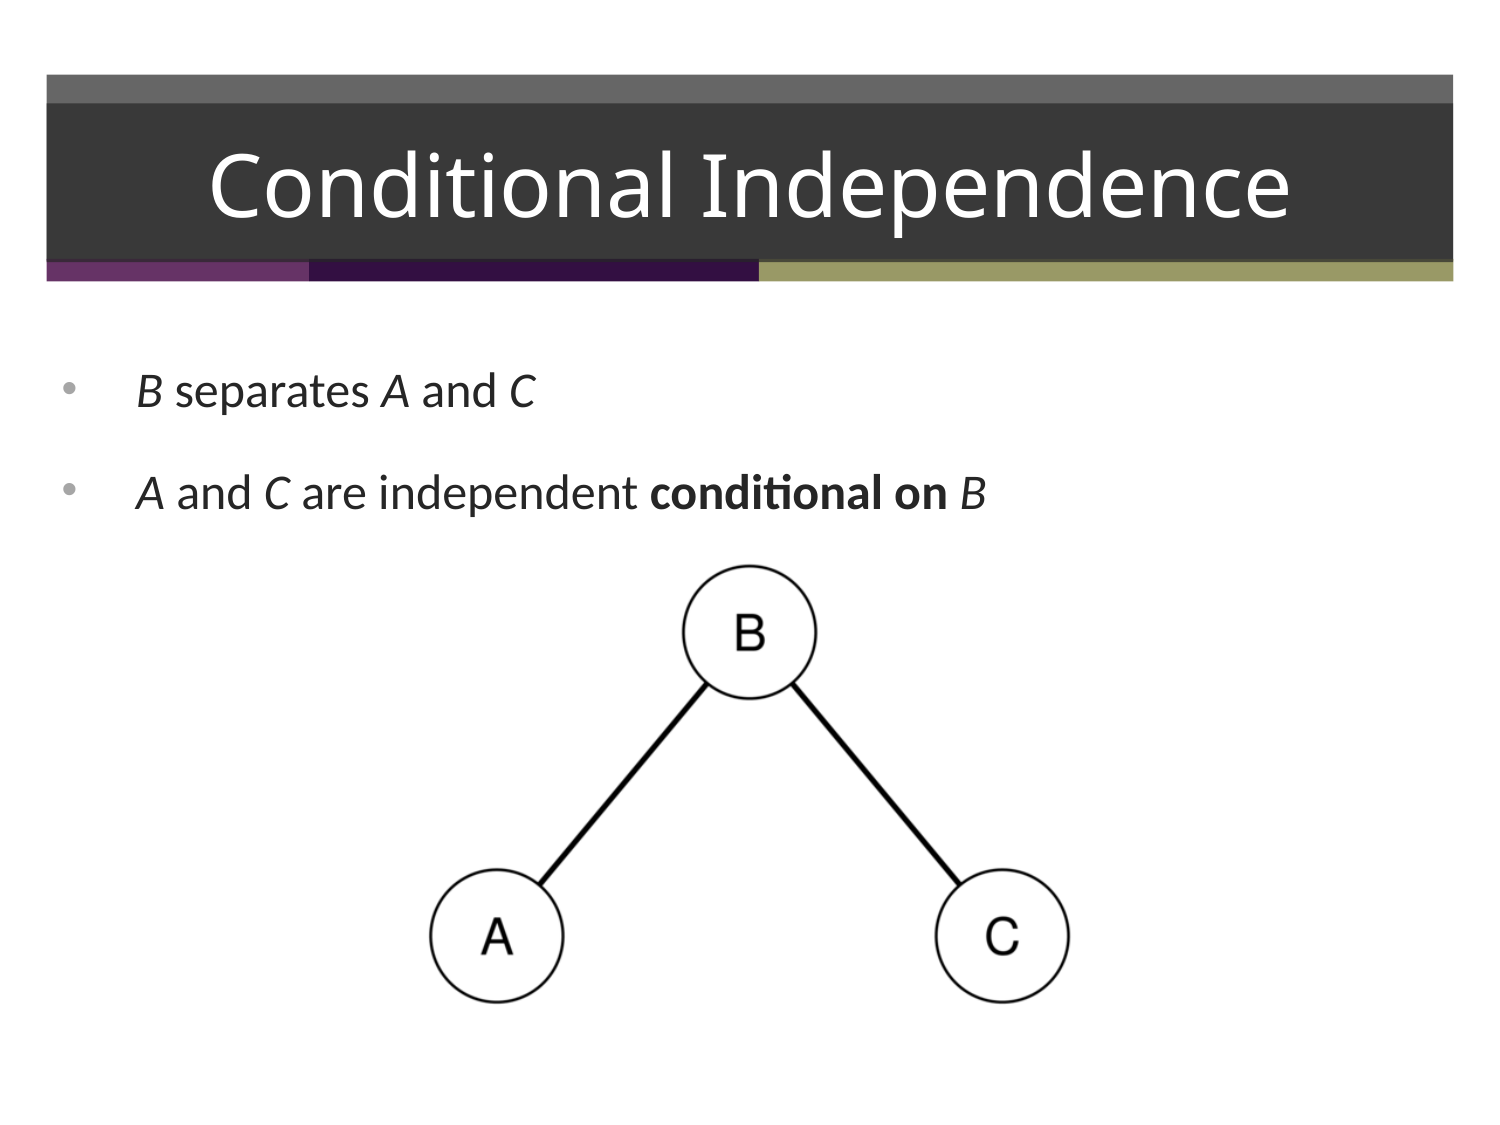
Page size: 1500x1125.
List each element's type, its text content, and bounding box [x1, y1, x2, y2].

title Conditional Independence [46, 103, 1454, 263]
list B separates A and C A and C are independent conditional on B [46, 350, 1454, 1005]
picture [400, 553, 1076, 1027]
